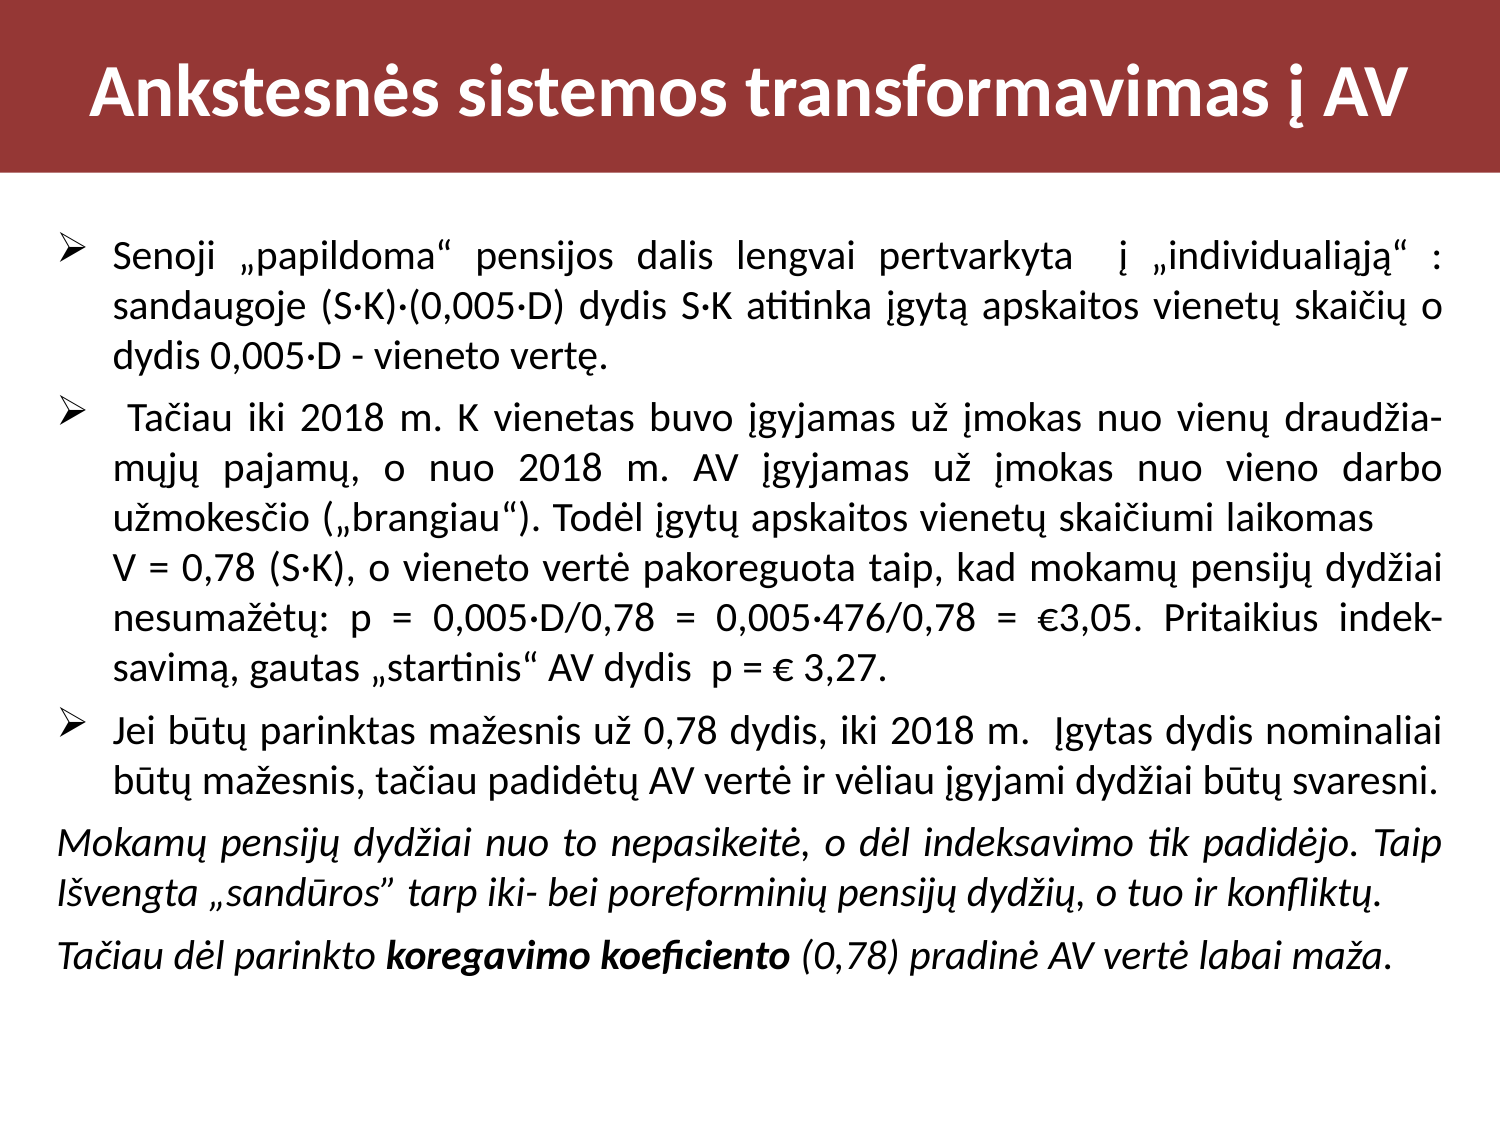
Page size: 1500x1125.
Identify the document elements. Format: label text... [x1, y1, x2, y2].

title Ankstesnės sistemos transformavimas į AV [0, 0, 1500, 173]
list Senoji „papildoma“ pensijos dalis lengvai pertvarkyta į „individualiąją“ : sandaugoje (S·K)·(0,005·D) dydis S·K atitinka įgytą apskaitos vienetų skaičių o dydis 0,005·D - vieneto vertę. Tačiau iki 2018 m. K vienetas buvo įgyjamas už įmokas nuo vienų draudžia-mųjų pajamų, o nuo 2018 m. AV įgyjamas už įmokas nuo vieno darbo užmokesčio („brangiau“). Todėl įgytų apskaitos vienetų skaičiumi laikomas V = 0,78 (S·K), o vieneto vertė pakoreguota taip, kad mokamų pensijų dydžiai nesumažėtų: p = 0,005·D/0,78 = 0,005·476/0,78 = €3,05. Pritaikius indek-savimą, gautas „startinis“ AV dydis p = € 3,27. Jei būtų parinktas mažesnis už 0,78 dydis, iki 2018 m. Įgytas dydis nominaliai būtų mažesnis, tačiau padidėtų AV vertė ir vėliau įgyjami dydžiai būtų svaresni. Mokamų pensijų dydžiai nuo to nepasikeitė, o dėl indeksavimo tik padidėjo. Taip Išvengta „sandūros” tarp iki- bei poreforminių pensijų dydžių, o tuo ir konfliktų. Tačiau dėl parinkto koregavimo koeficiento (0,78) pradinė AV vertė labai maža. [41, 219, 1459, 988]
